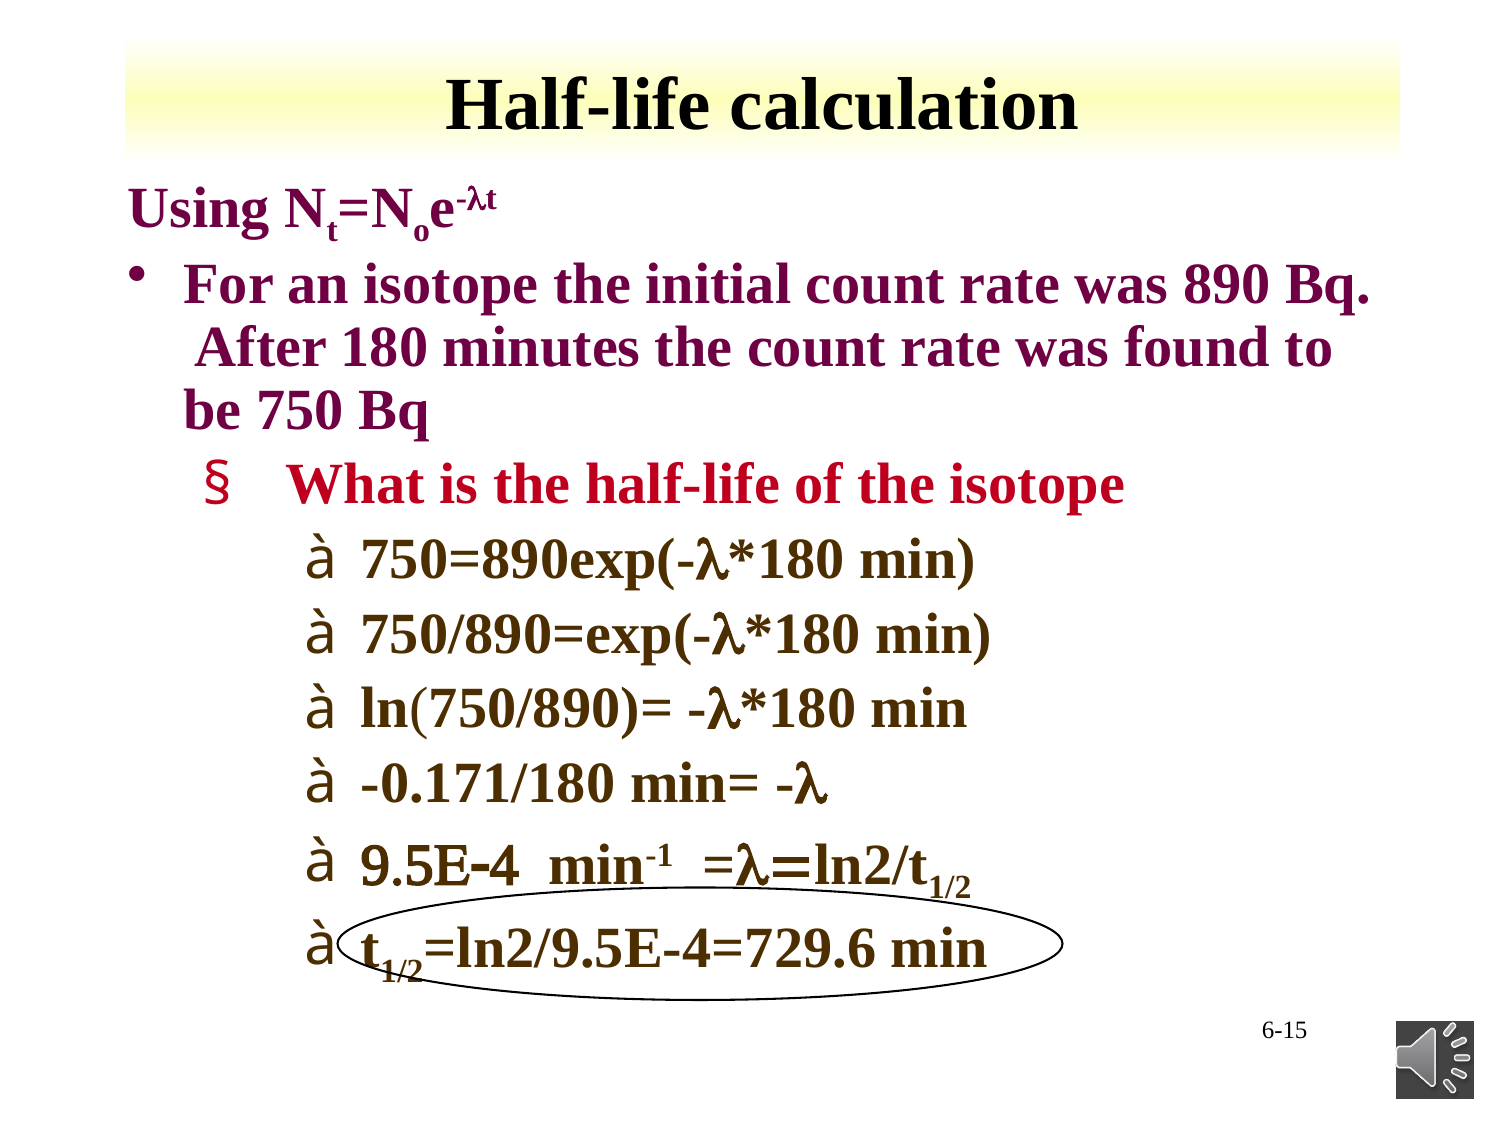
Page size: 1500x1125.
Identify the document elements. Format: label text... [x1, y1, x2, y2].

title Half-life calculation [124, 36, 1401, 161]
list Using Nt=Noe-lt For an isotope the initial count rate was 890 Bq. After 180 minutes the count rate was found to be 750 Bq What is the half-life of the isotope 750=890exp(-l*180 min) 750/890=exp(-l*180 min) ln(750/890)= -l*180 min -0.171/180 min= -l 9.5E-4 min-1 =l=ln2/t1/2 t1/2=ln2/9.5E-4=729.6 min [111, 161, 1401, 988]
text_box [337, 887, 1063, 1000]
picture [1394, 1019, 1476, 1101]
